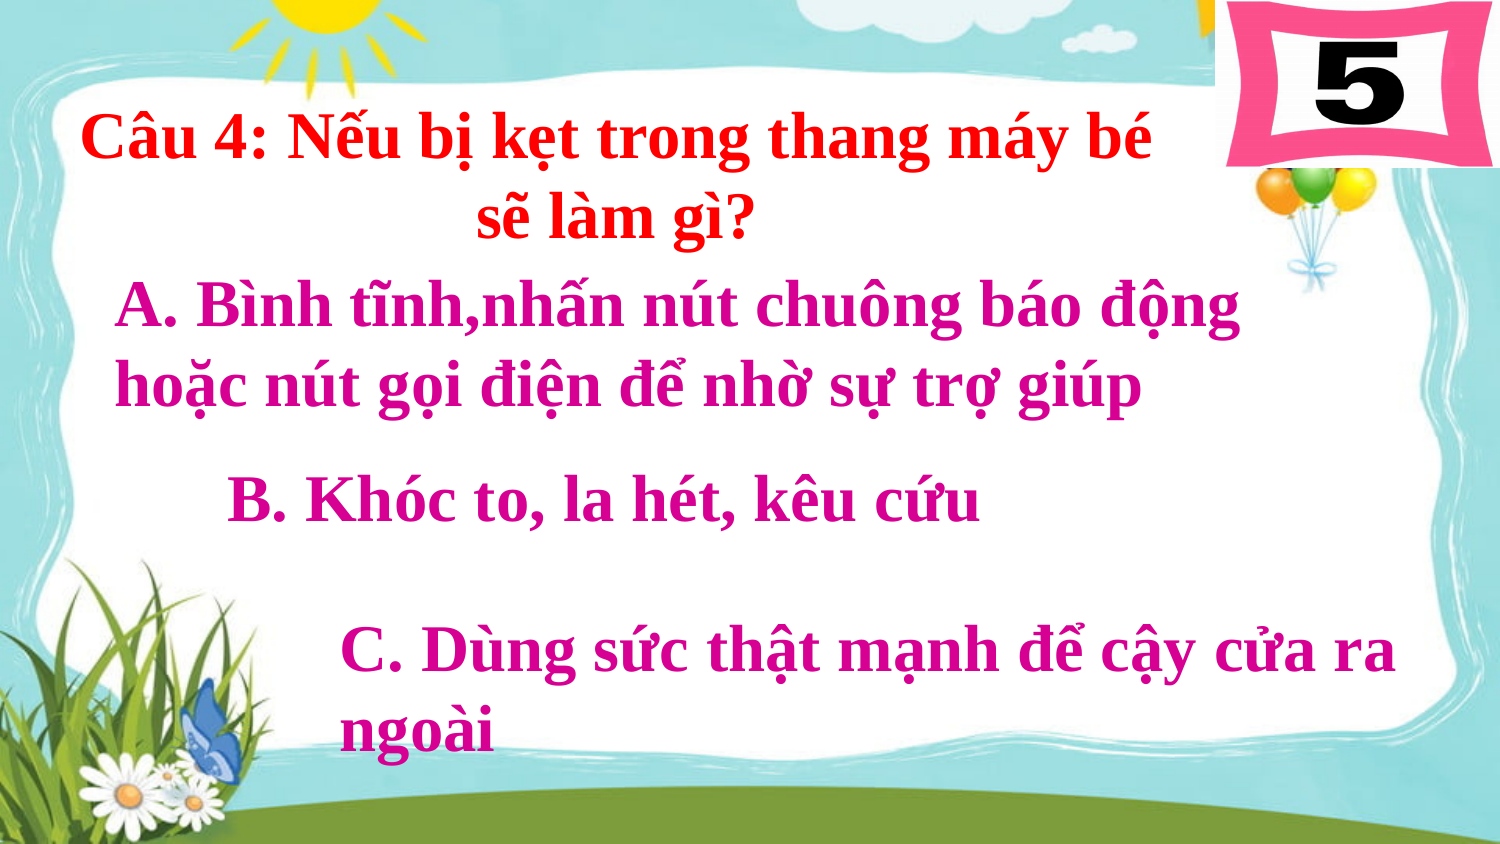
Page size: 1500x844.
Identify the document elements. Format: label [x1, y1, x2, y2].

text_box [1214, 0, 1500, 169]
list [0, 0, 1500, 844]
